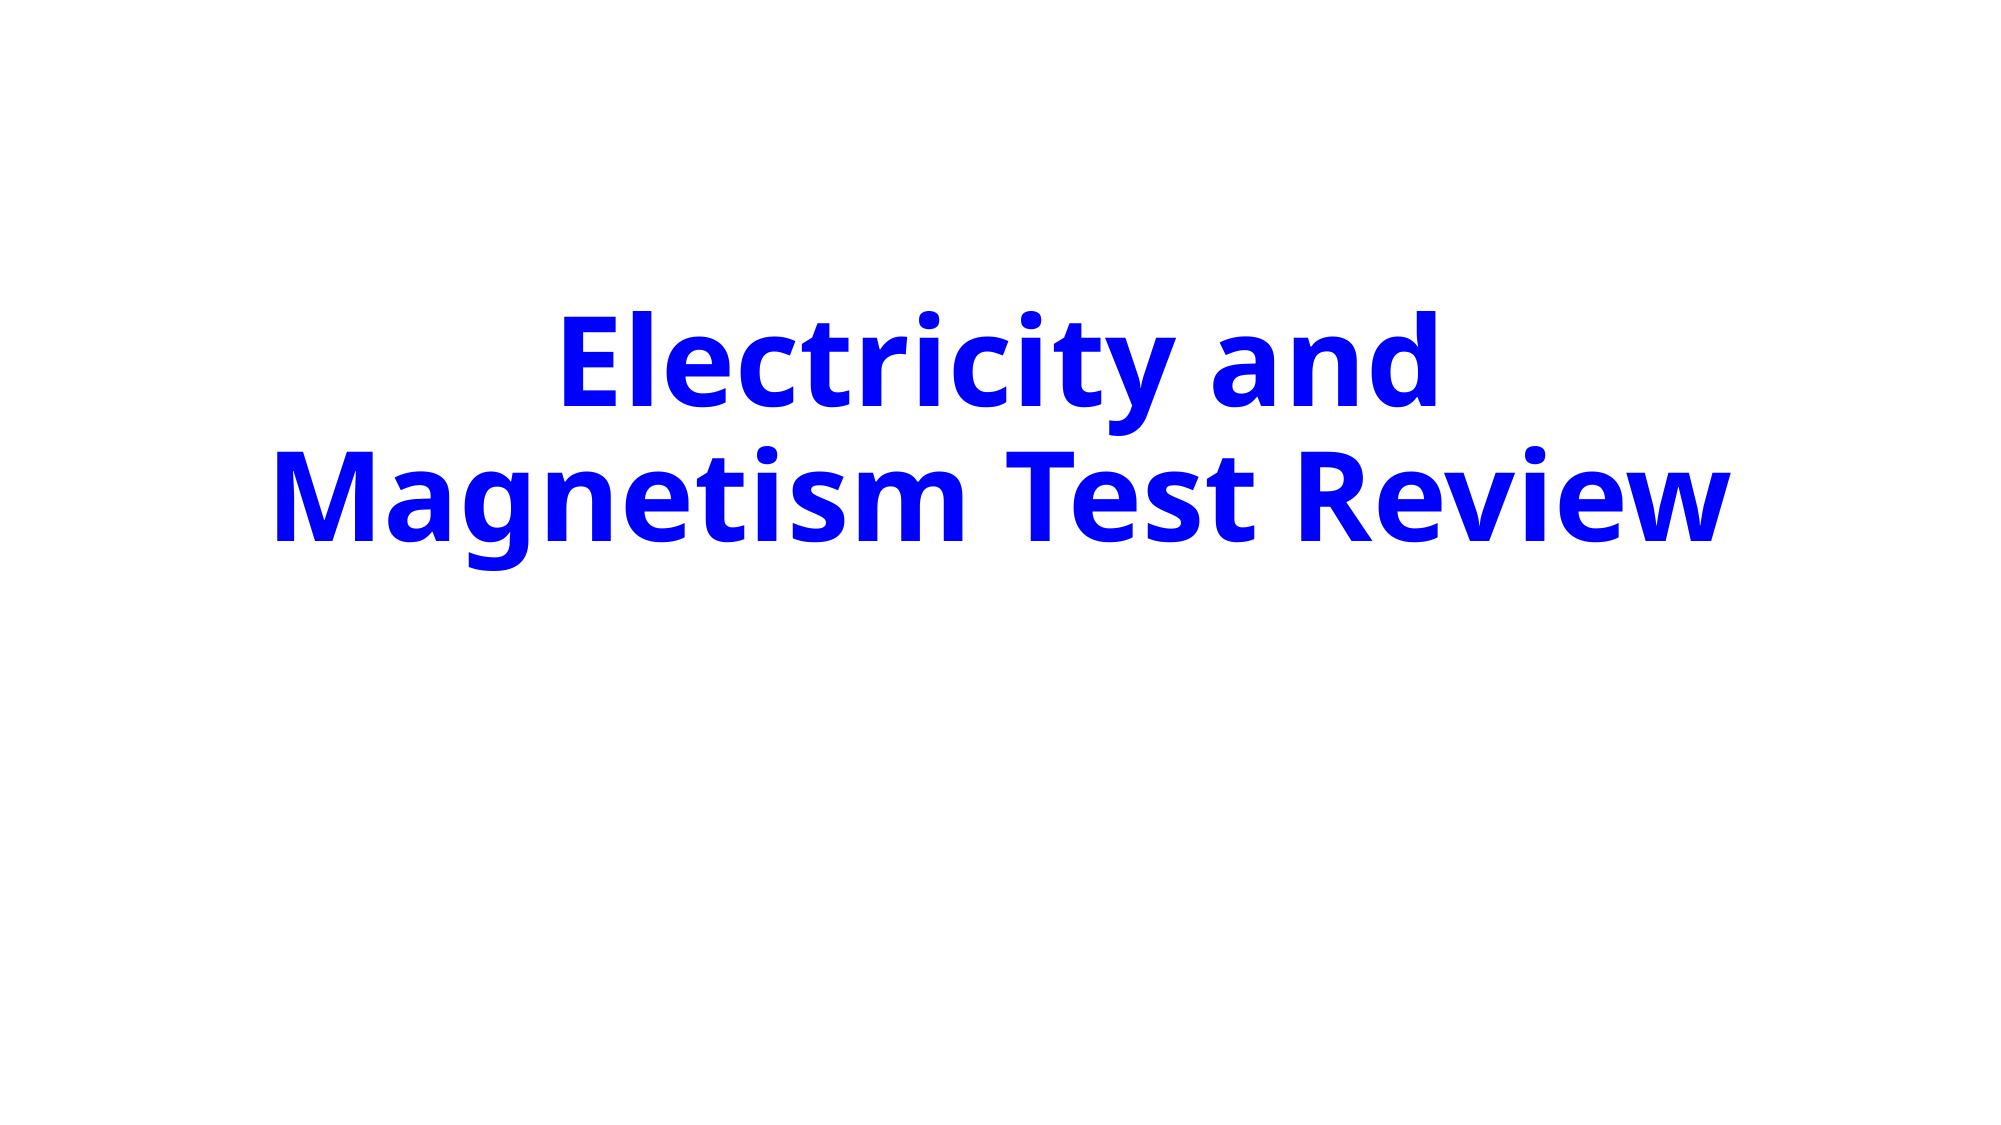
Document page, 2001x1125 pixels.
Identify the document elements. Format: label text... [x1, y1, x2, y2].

title Electricity and Magnetism Test Review [249, 184, 1750, 576]
